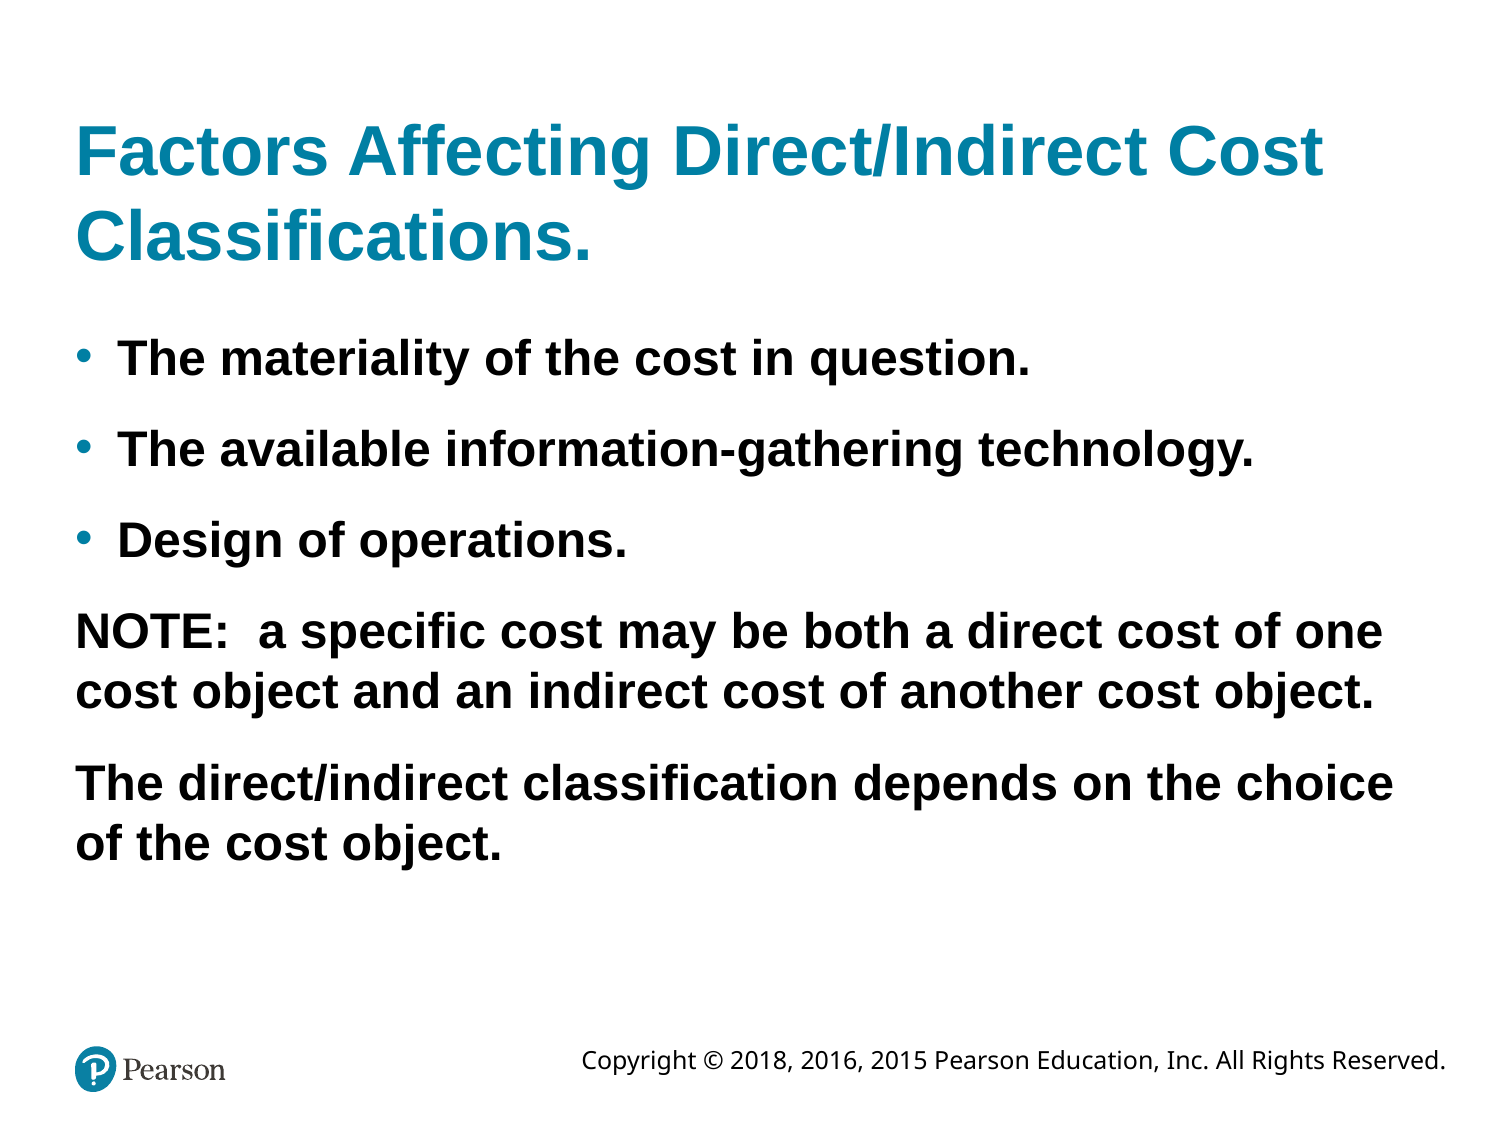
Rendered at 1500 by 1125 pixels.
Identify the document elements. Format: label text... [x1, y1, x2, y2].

title Factors Affecting Direct/Indirect Cost Classifications. [75, 12, 1425, 275]
list The materiality of the cost in question. The available information-gathering technology. Design of operations. NOTE: a specific cost may be both a direct cost of one cost object and an indirect cost of another cost object. The direct/indirect classification depends on the choice of the cost object. [75, 324, 1425, 963]
